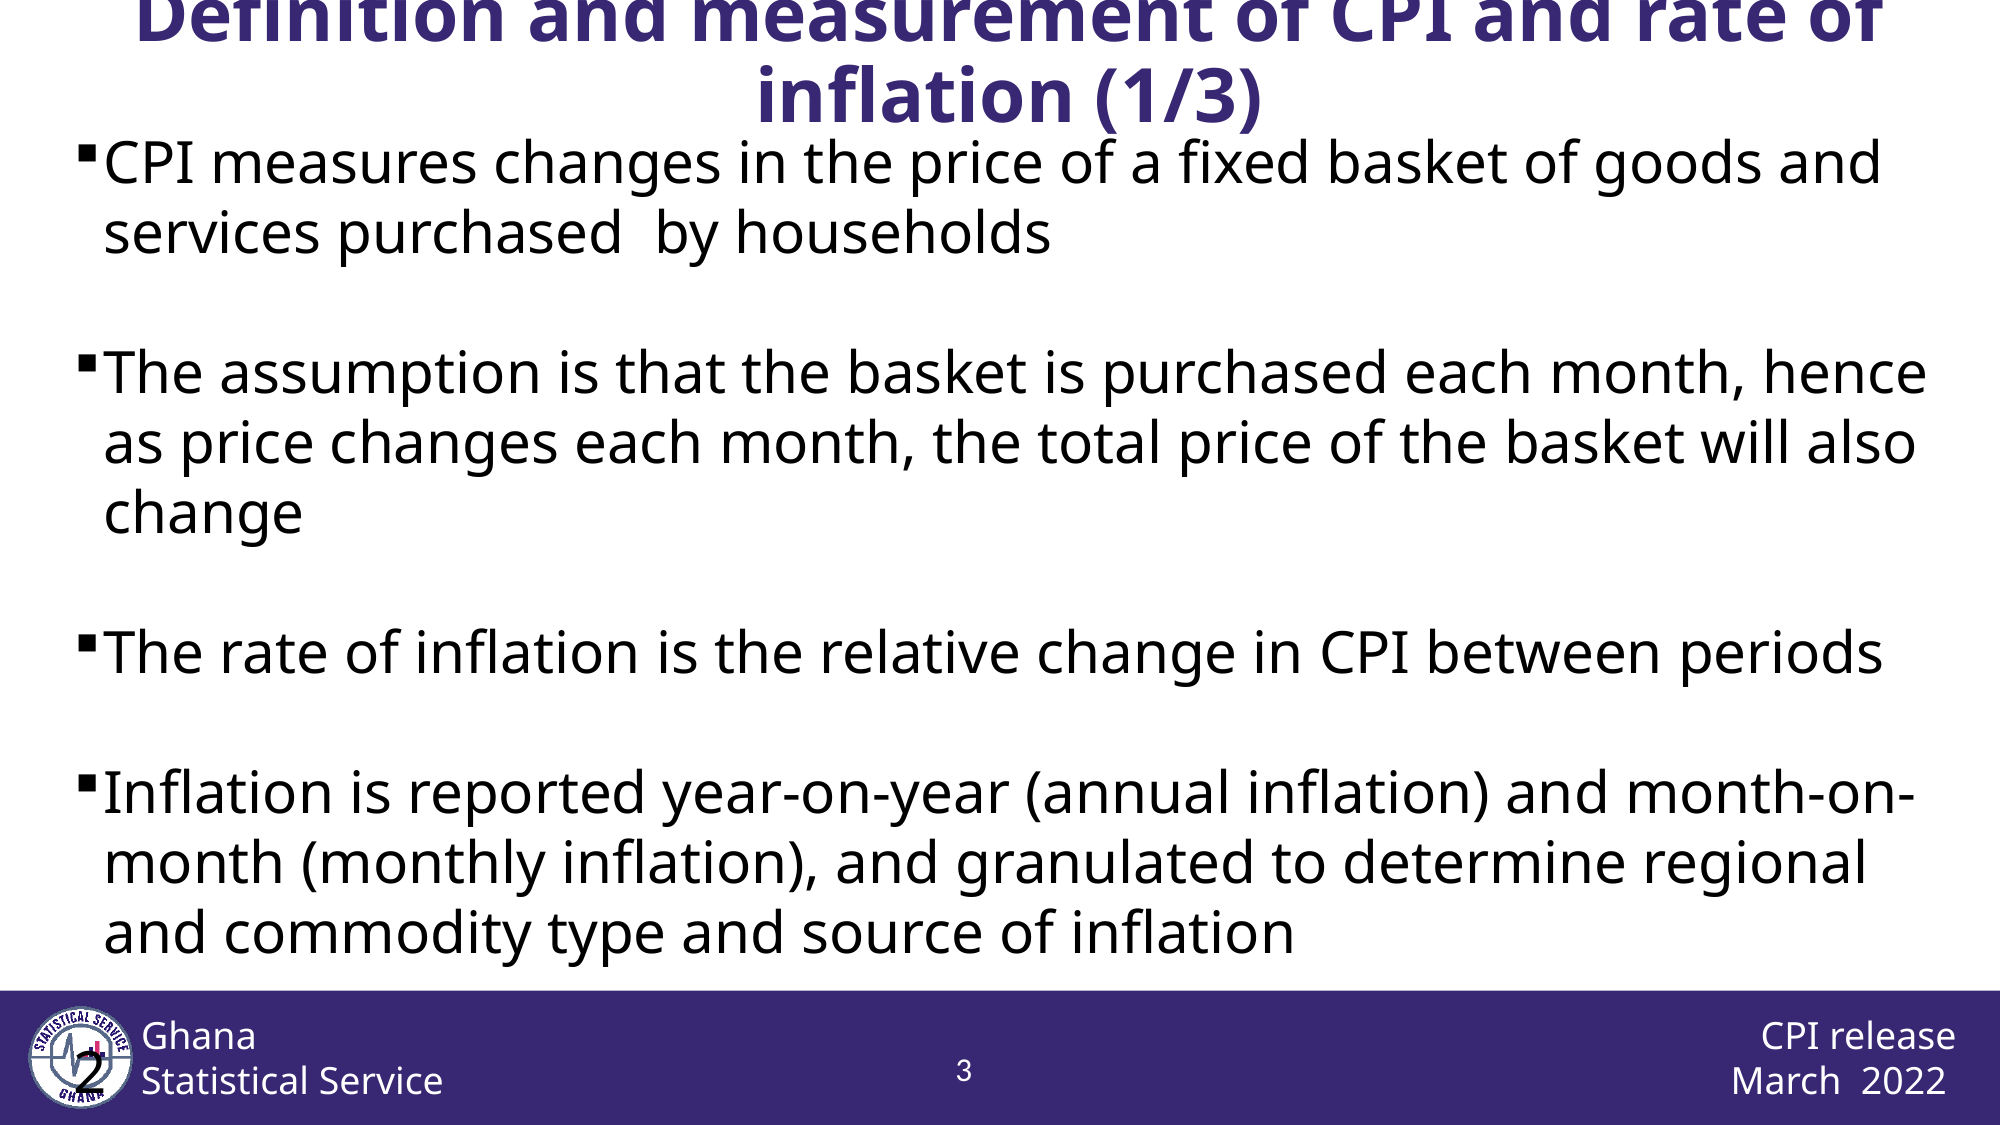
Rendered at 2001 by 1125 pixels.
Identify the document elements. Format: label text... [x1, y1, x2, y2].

text_box CPI measures changes in the price of a fixed basket of goods and services purchased by households The assumption is that the basket is purchased each month, hence as price changes each month, the total price of the basket will also change The rate of inflation is the relative change in CPI between periods Inflation is reported year-on-year (annual inflation) and month-on-month (monthly inflation), and granulated to determine regional and commodity type and source of inflation 2 [59, 118, 1971, 960]
picture [28, 1006, 133, 1109]
text_box Definition and measurement of CPI and rate of inflation (1/3) [0, 13, 2000, 103]
text_box 2 [937, 1037, 988, 1098]
